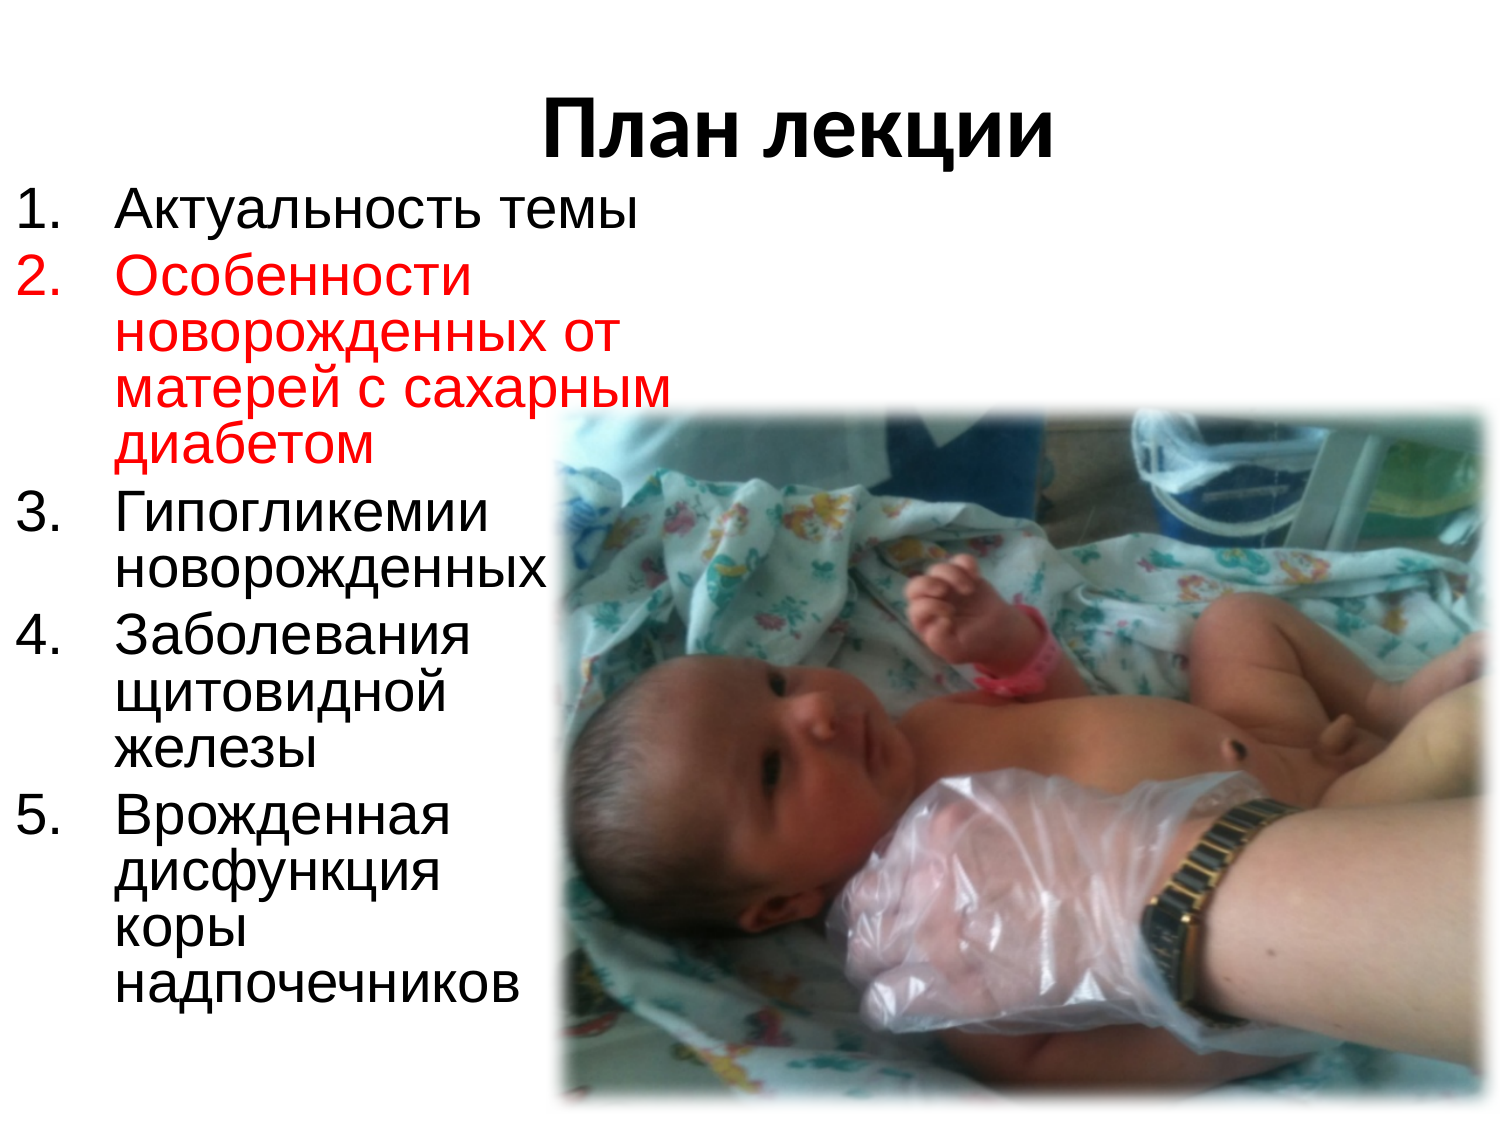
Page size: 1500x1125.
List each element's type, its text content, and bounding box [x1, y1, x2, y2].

title План лекции [281, 42, 1360, 200]
picture [546, 398, 1500, 1114]
list Актуальность темы Особенности новорожденных от матерей с сахарным диабетом Гипогликемии новорожденных Заболевания щитовидной железы Врожденная дисфункция коры надпочечников [0, 175, 762, 1125]
